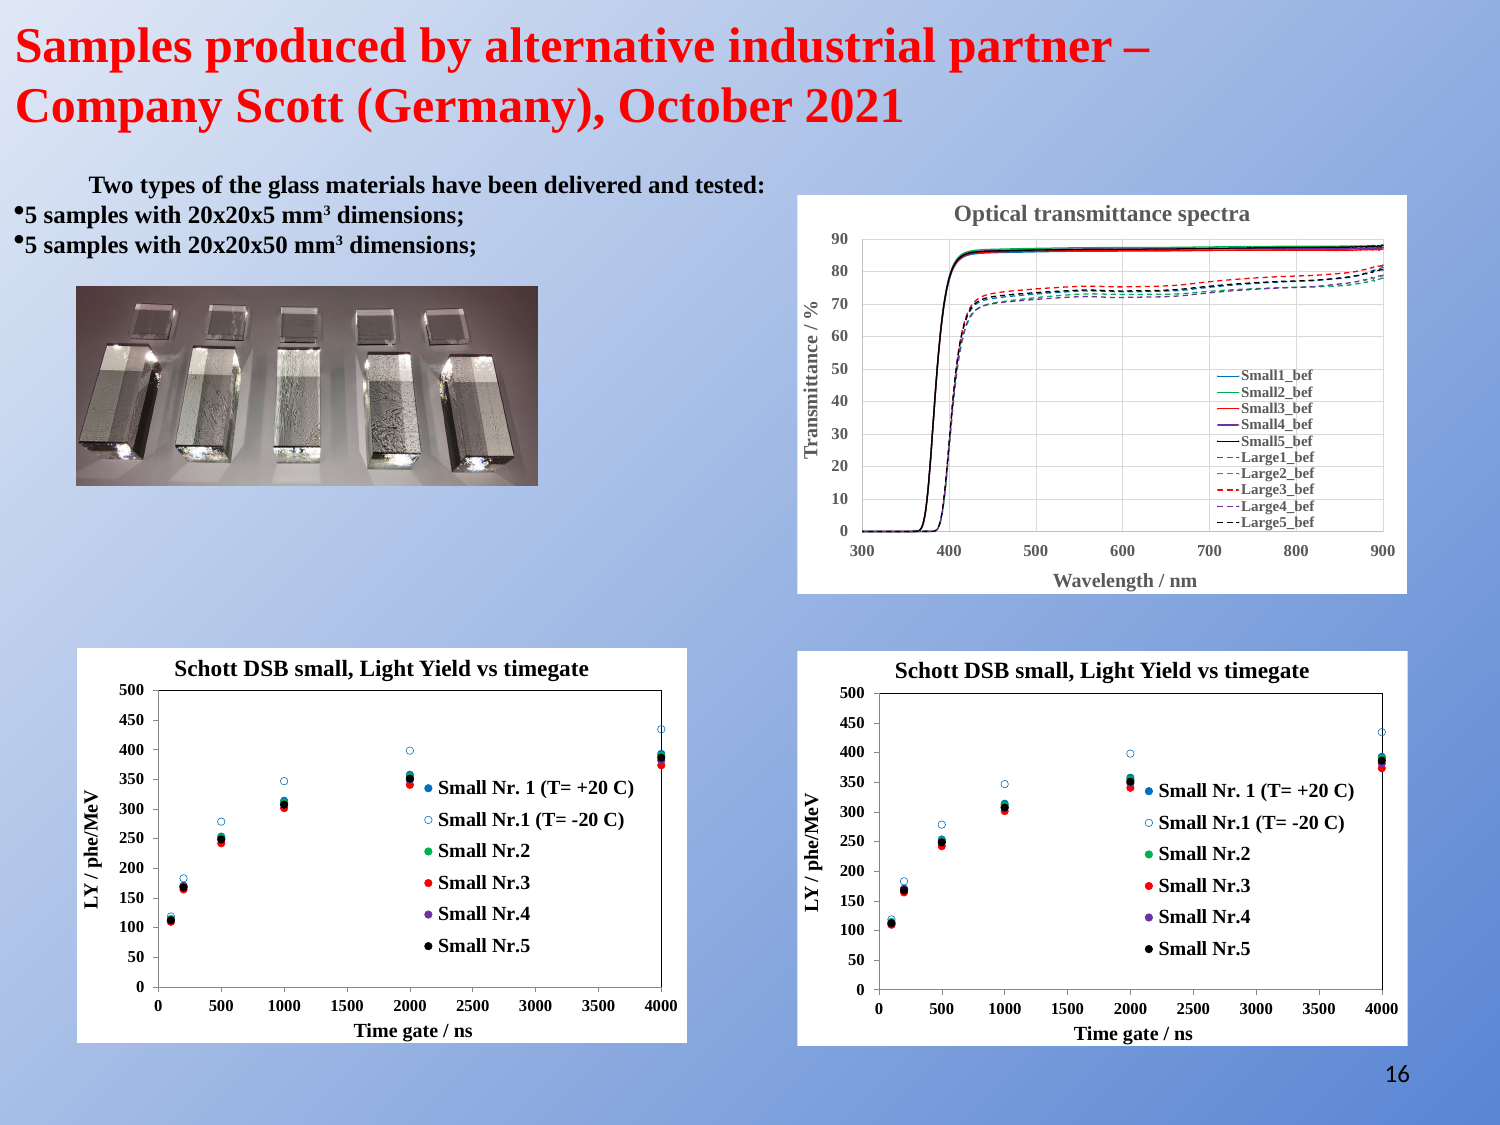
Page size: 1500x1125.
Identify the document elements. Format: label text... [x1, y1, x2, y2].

slide_number 16 [1074, 1042, 1425, 1103]
picture [796, 650, 1408, 1046]
picture [76, 647, 688, 1043]
text_box Samples produced by alternative industrial partner – Company Scott (Germany), October 2021 [0, 5, 1500, 141]
picture [76, 285, 538, 486]
picture [796, 195, 1408, 595]
text_box Two types of the glass materials have been delivered and tested: 5 samples with 20x20x5 mm3 dimensions; 5 samples with 20x20x50 mm3 dimensions; [0, 160, 815, 266]
